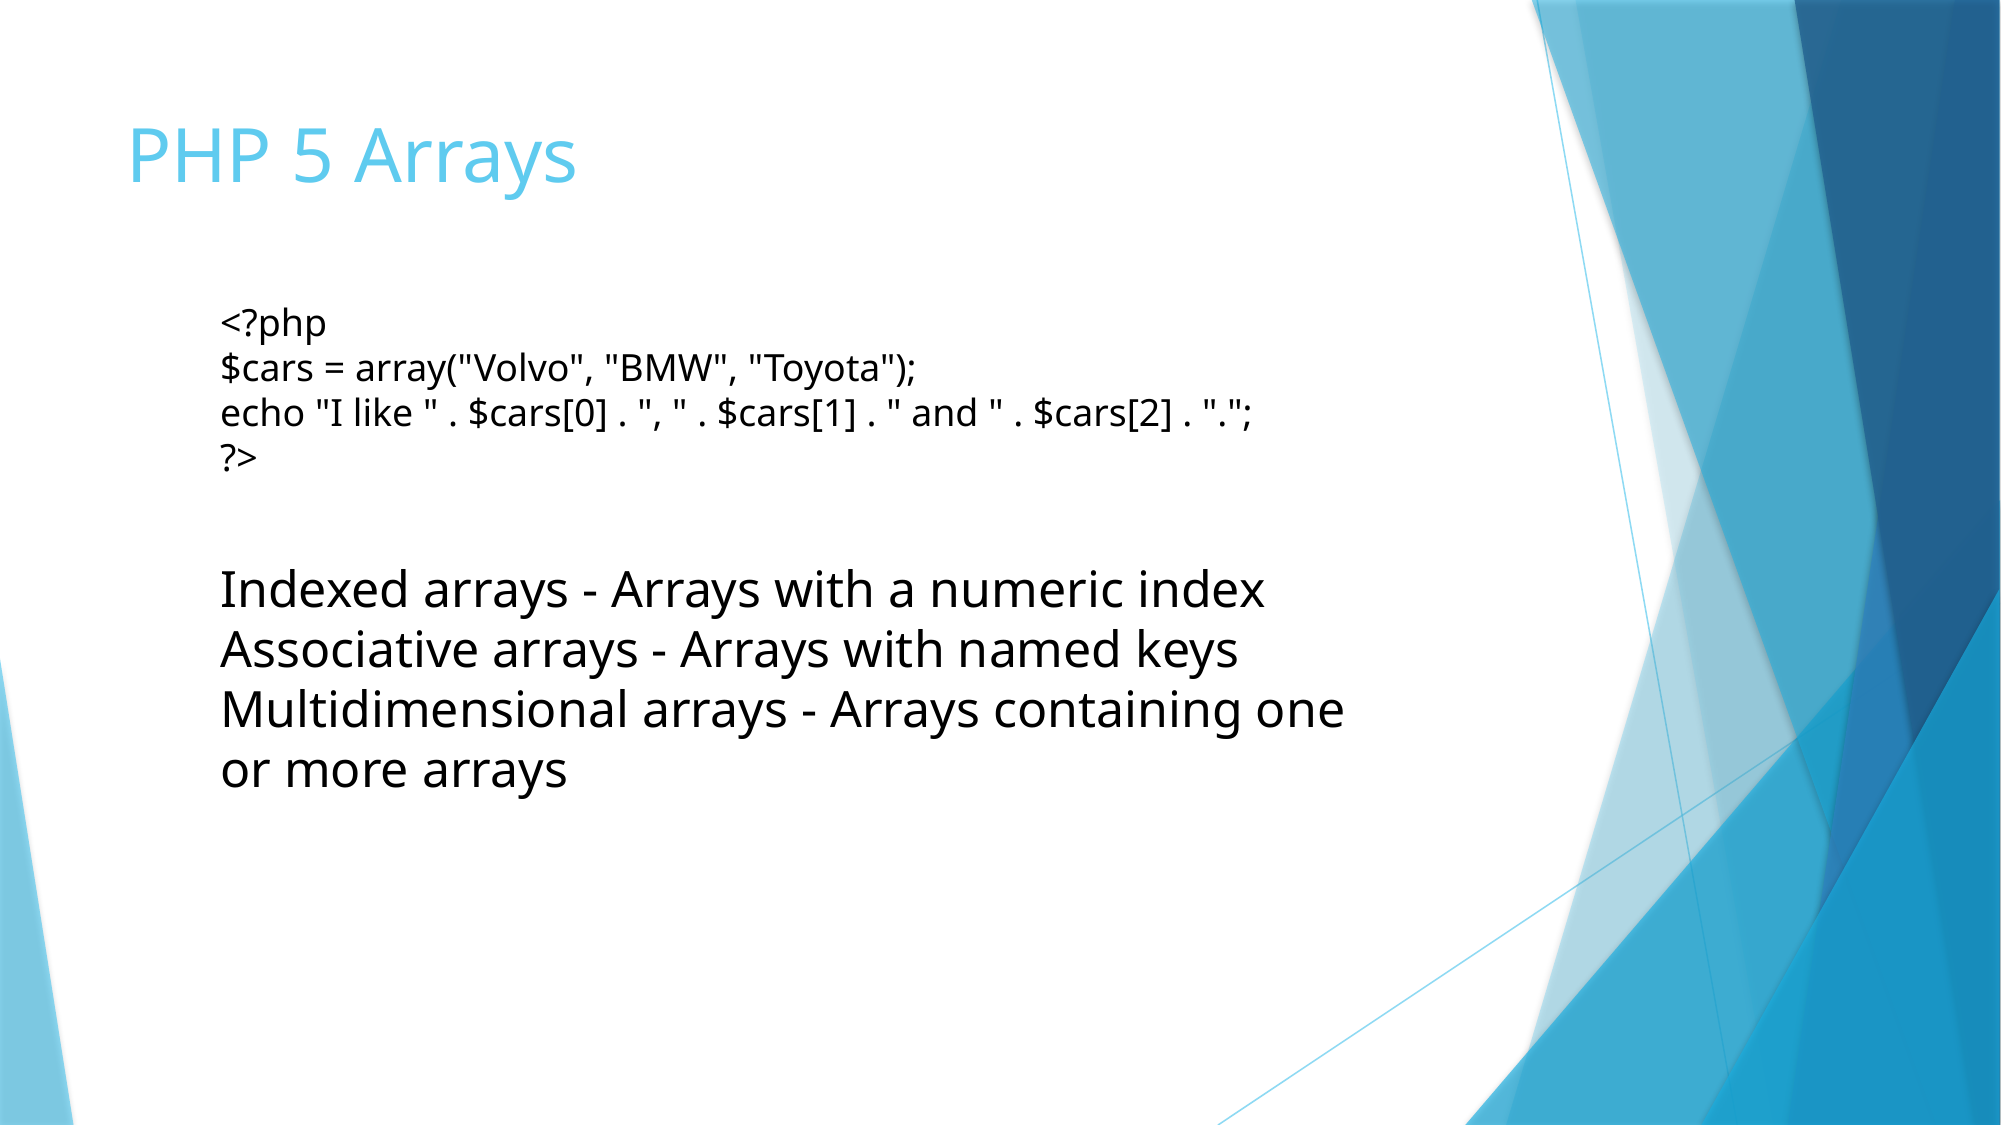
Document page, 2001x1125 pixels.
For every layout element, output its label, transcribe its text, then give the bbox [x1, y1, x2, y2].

title PHP 5 Arrays [111, 99, 1522, 317]
text_box <?php $cars = array("Volvo", "BMW", "Toyota"); echo "I like " . $cars[0] . ", " . $cars[1] . " and " . $cars[2] . "."; ?> [205, 291, 1356, 486]
text_box Indexed arrays - Arrays with a numeric index Associative arrays - Arrays with named keys Multidimensional arrays - Arrays containing one or more arrays [205, 550, 1393, 806]
